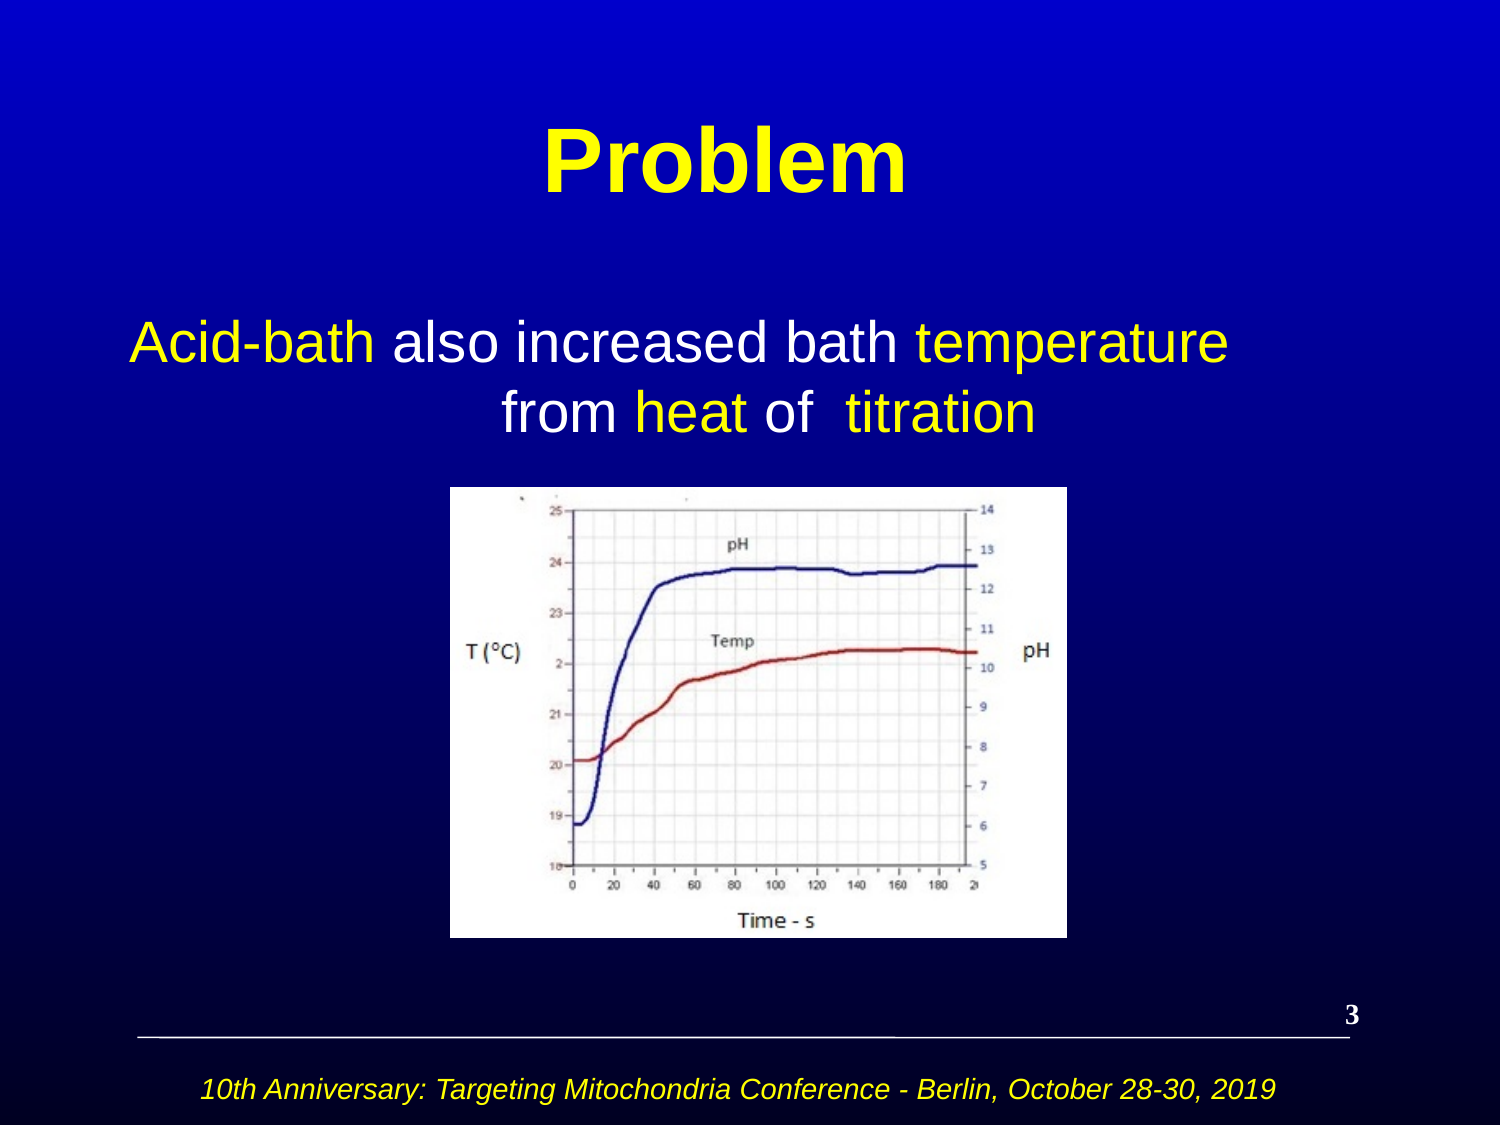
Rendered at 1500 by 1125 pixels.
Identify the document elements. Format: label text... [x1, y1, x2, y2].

text_box Acid-bath also increased bath temperature from heat of titration [58, 262, 1497, 452]
picture [449, 487, 1067, 938]
footer 10th Anniversary: Targeting Mitochondria Conference - Berlin, October 28-30, 2019 [101, 1062, 1377, 1125]
slide_number 3 [1062, 987, 1376, 1088]
title Problem [101, 62, 1377, 250]
